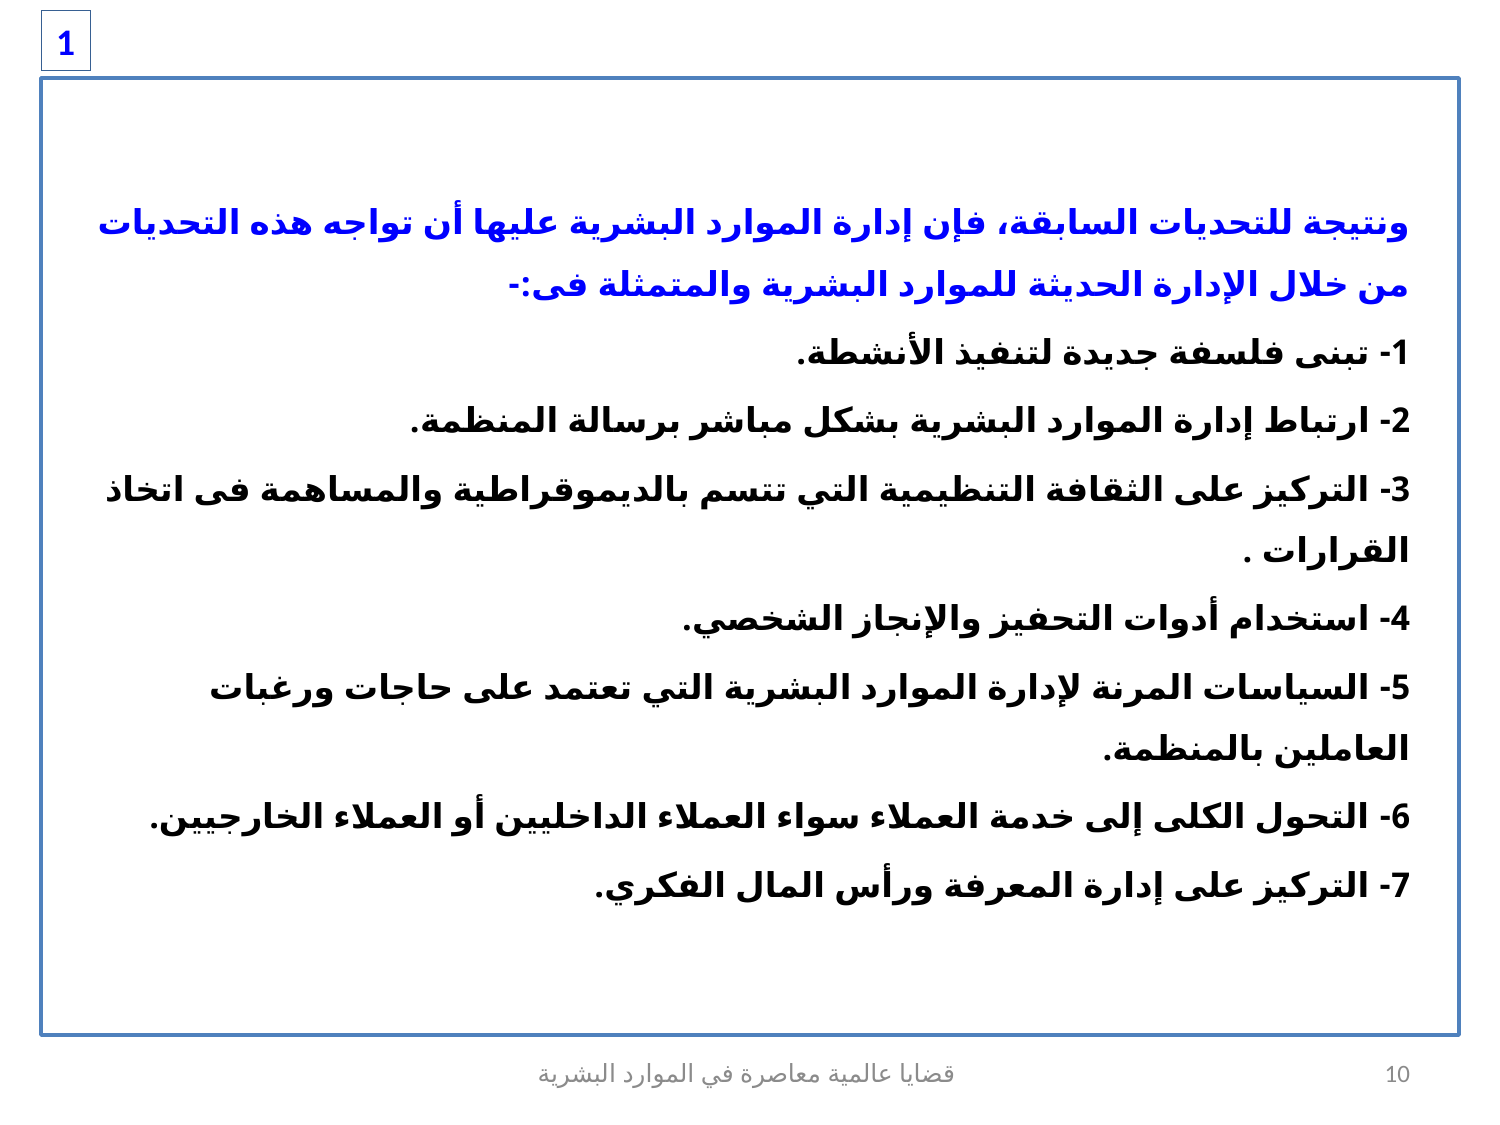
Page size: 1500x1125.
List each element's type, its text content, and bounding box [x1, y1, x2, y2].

footer قضايا عالمية معاصرة في الموارد البشرية [512, 1042, 988, 1103]
slide_number 10 [1074, 1042, 1425, 1103]
text_box 1 [41, 10, 91, 71]
text_box [39, 76, 1461, 1037]
